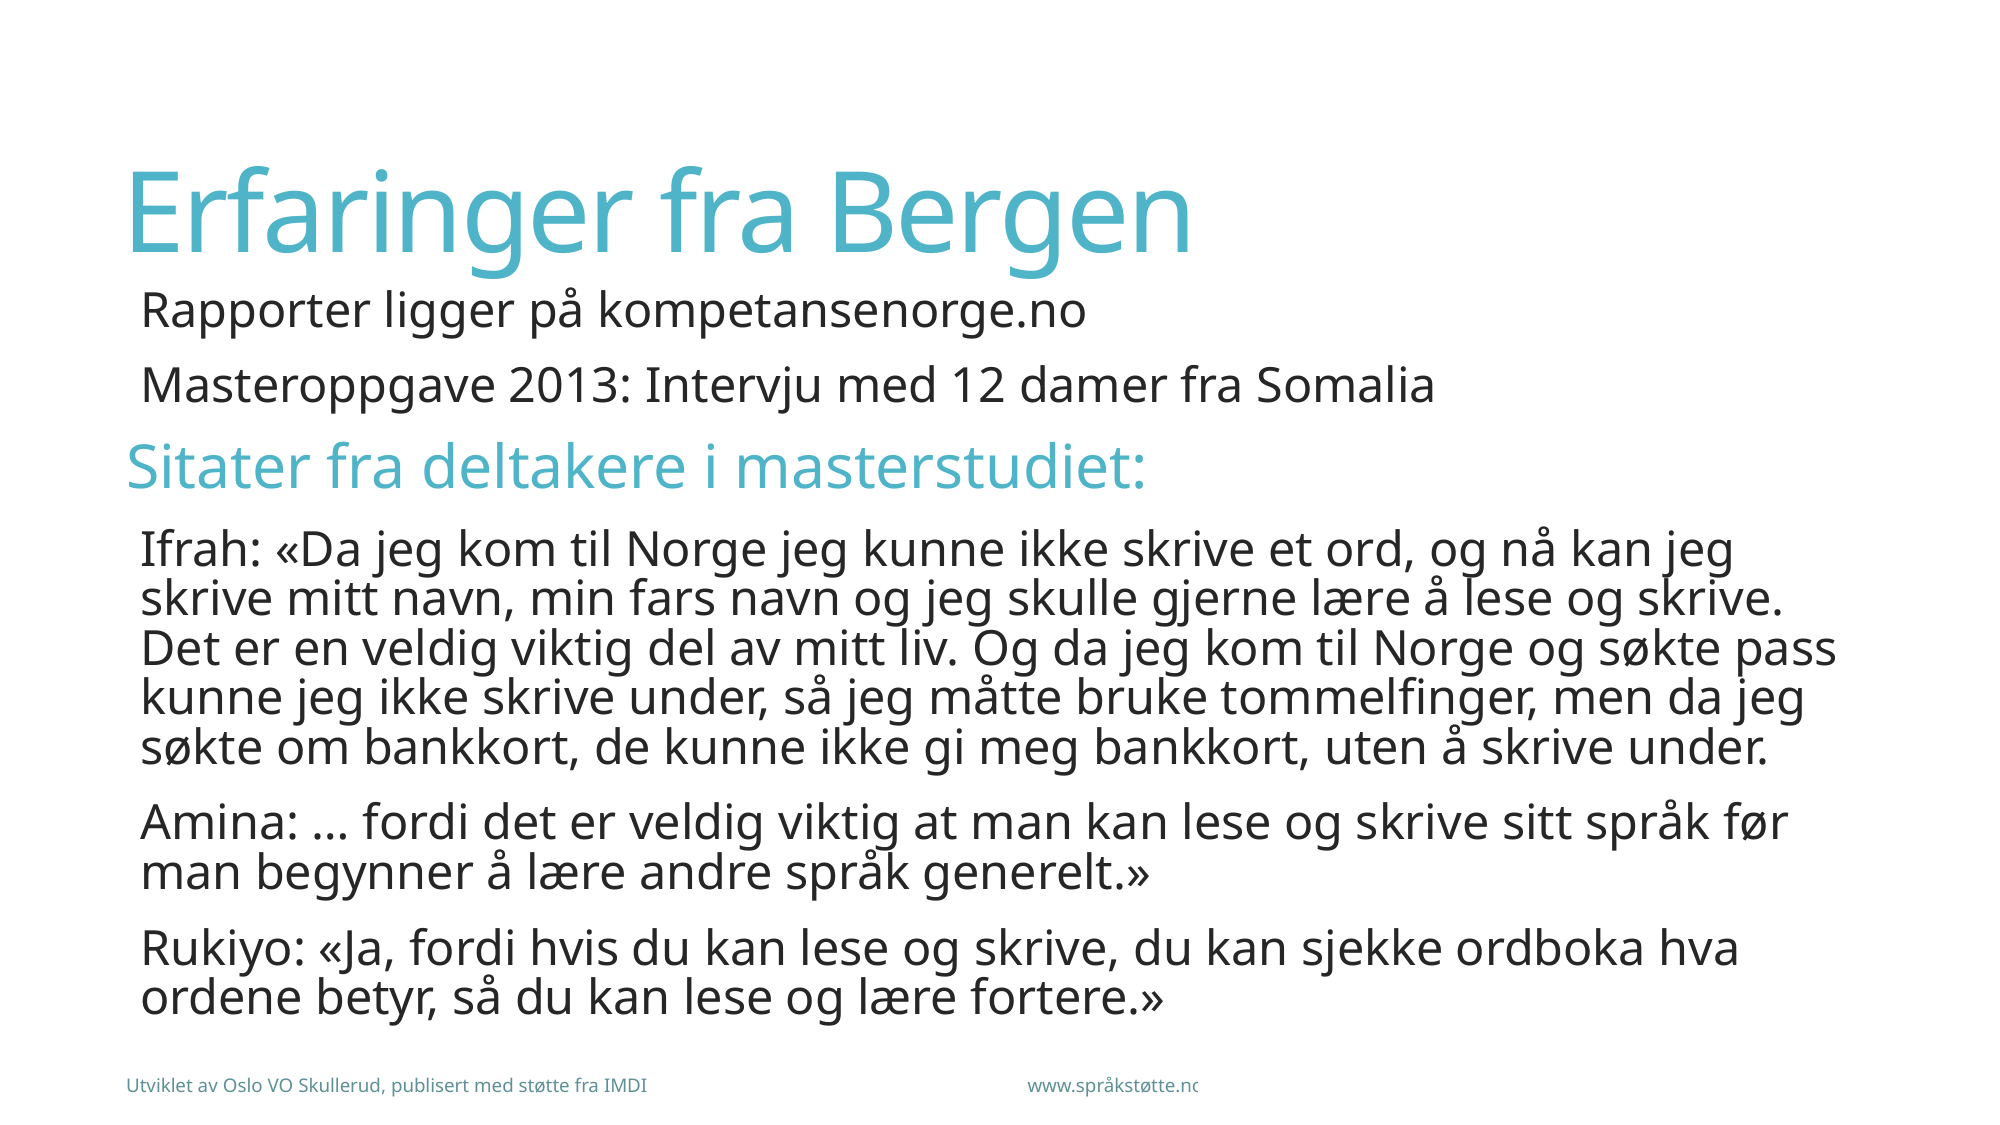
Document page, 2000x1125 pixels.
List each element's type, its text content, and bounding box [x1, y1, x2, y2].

list Rapporter ligger på kompetansenorge.no Masteroppgave 2013: Intervju med 12 damer fra Somalia Sitater fra deltakere i masterstudiet: Ifrah: «Da jeg kom til Norge jeg kunne ikke skrive et ord, og nå kan jeg skrive mitt navn, min fars navn og jeg skulle gjerne lære å lese og skrive. Det er en veldig viktig del av mitt liv. Og da jeg kom til Norge og søkte pass kunne jeg ikke skrive under, så jeg måtte bruke tommelfinger, men da jeg søkte om bankkort, de kunne ikke gi meg bankkort, uten å skrive under. Amina: … fordi det er veldig viktig at man kan lese og skrive sitt språk før man begynner å lære andre språk generelt.» Rukiyo: «Ja, fordi hvis du kan lese og skrive, du kan sjekke ordboka hva ordene betyr, så du kan lese og lære fortere.» [110, 279, 1875, 1068]
footer Utviklet av Oslo VO Skullerud, publisert med støtte fra IMDI www.språkstøtte.no [110, 1067, 1349, 1105]
title Erfaringer fra Bergen [107, 81, 1875, 354]
